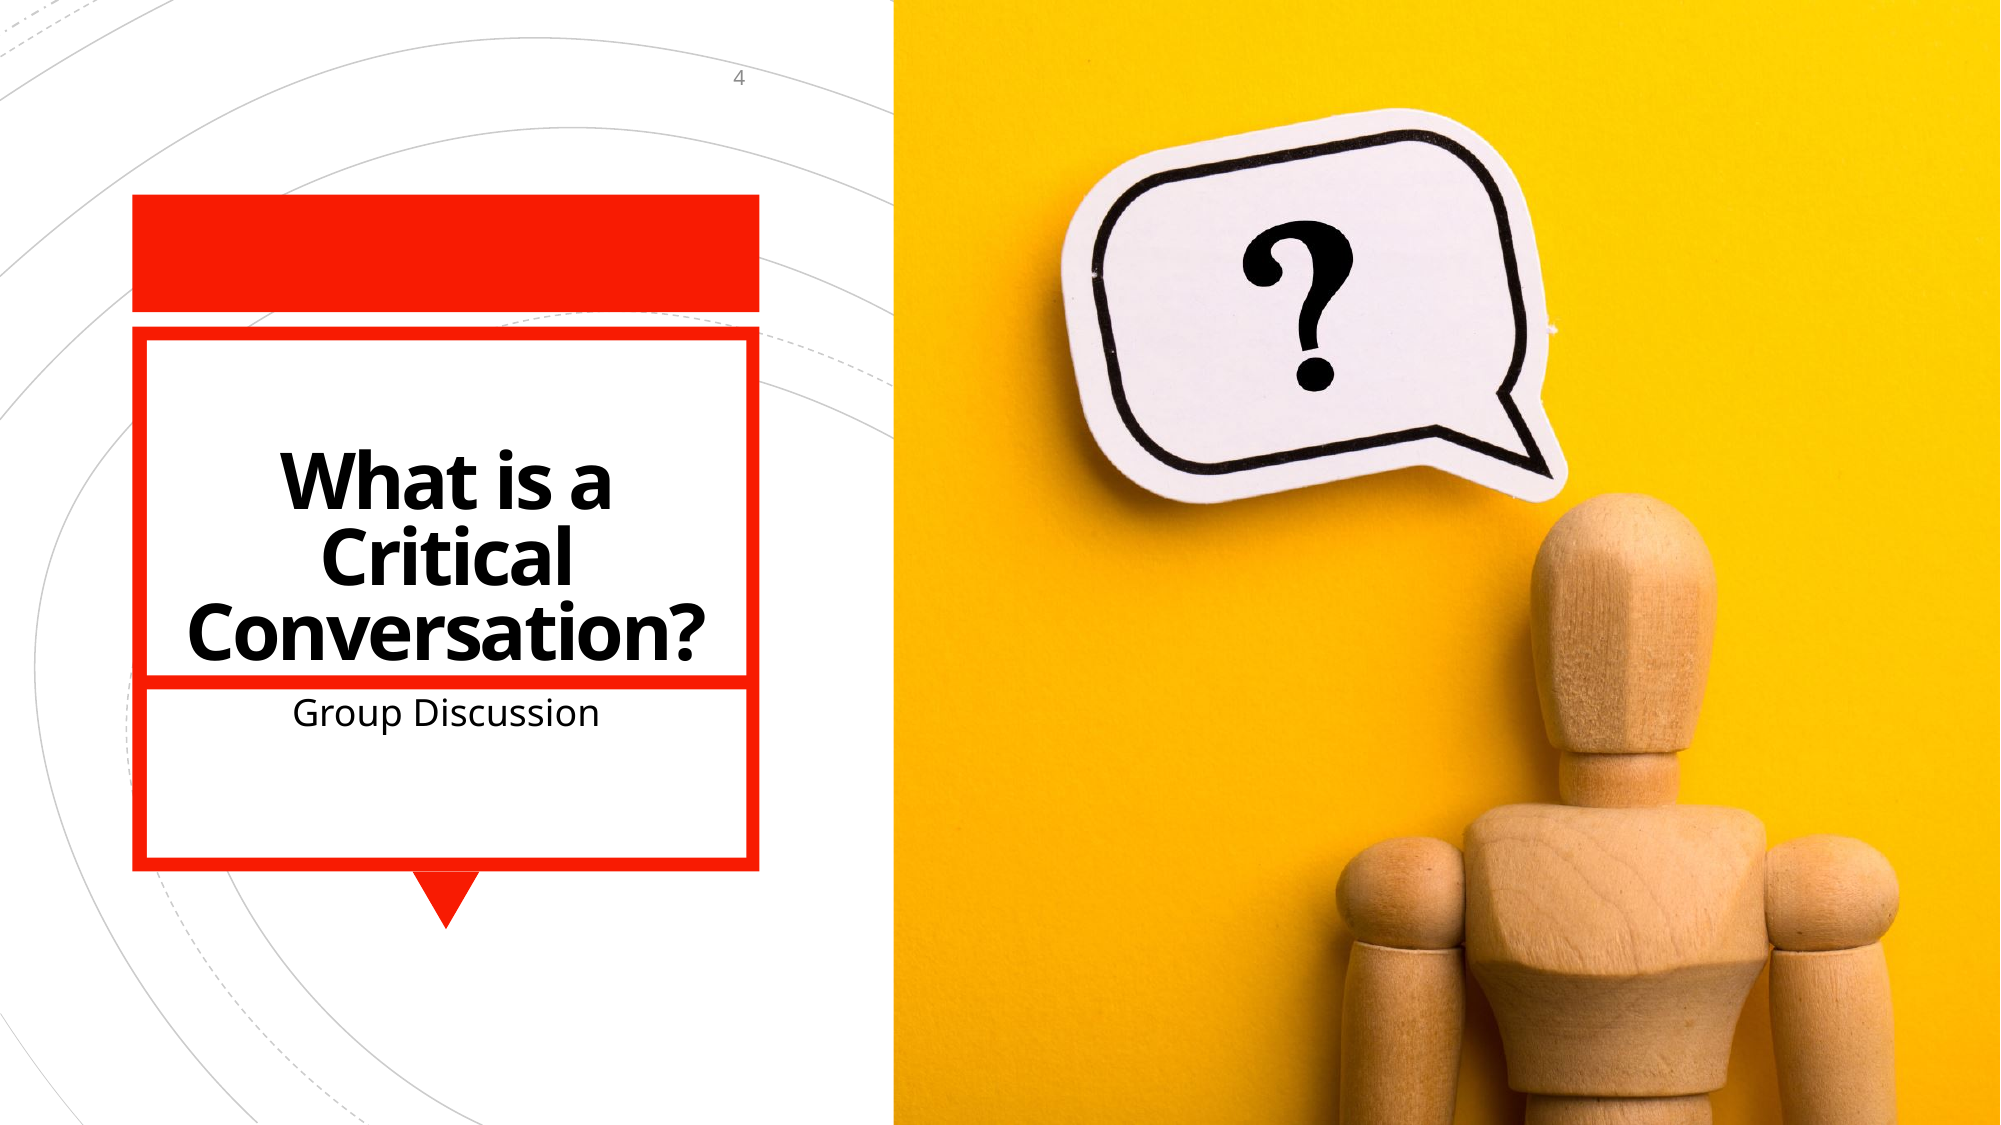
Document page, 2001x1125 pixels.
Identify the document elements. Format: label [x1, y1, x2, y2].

text_box [132, 194, 760, 930]
text_box [0, 0, 893, 1125]
picture [893, 0, 2000, 1125]
